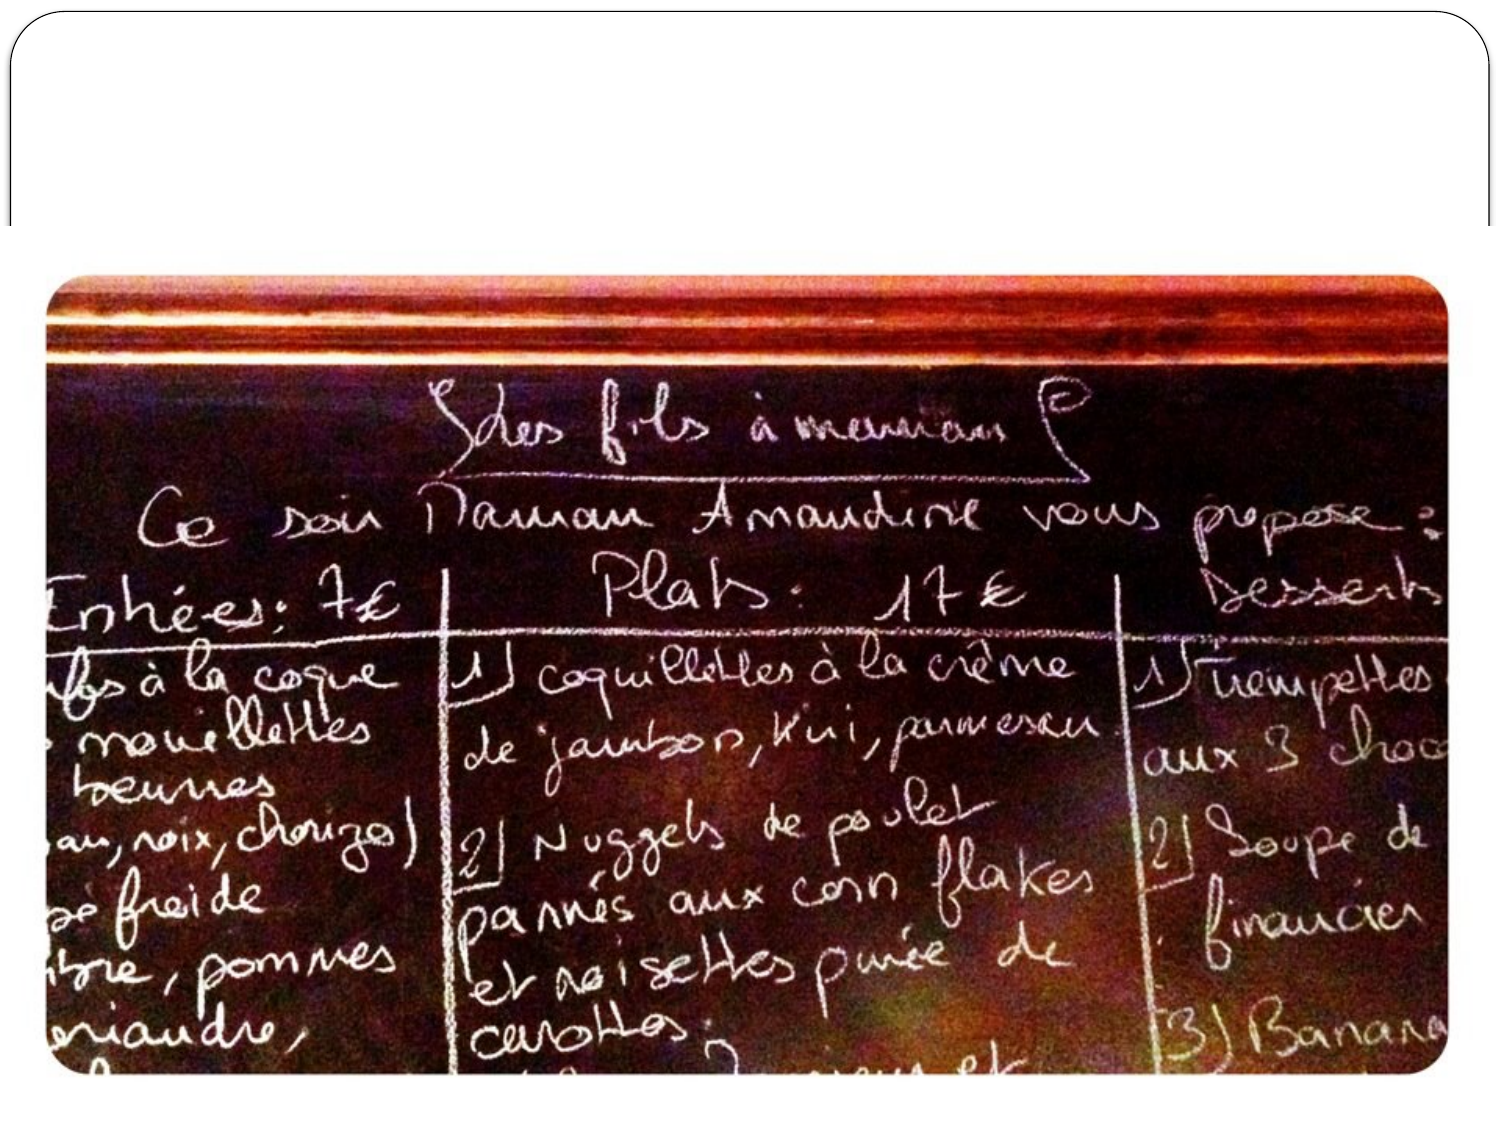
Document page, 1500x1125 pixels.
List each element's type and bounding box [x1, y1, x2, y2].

picture [0, 226, 1499, 1124]
